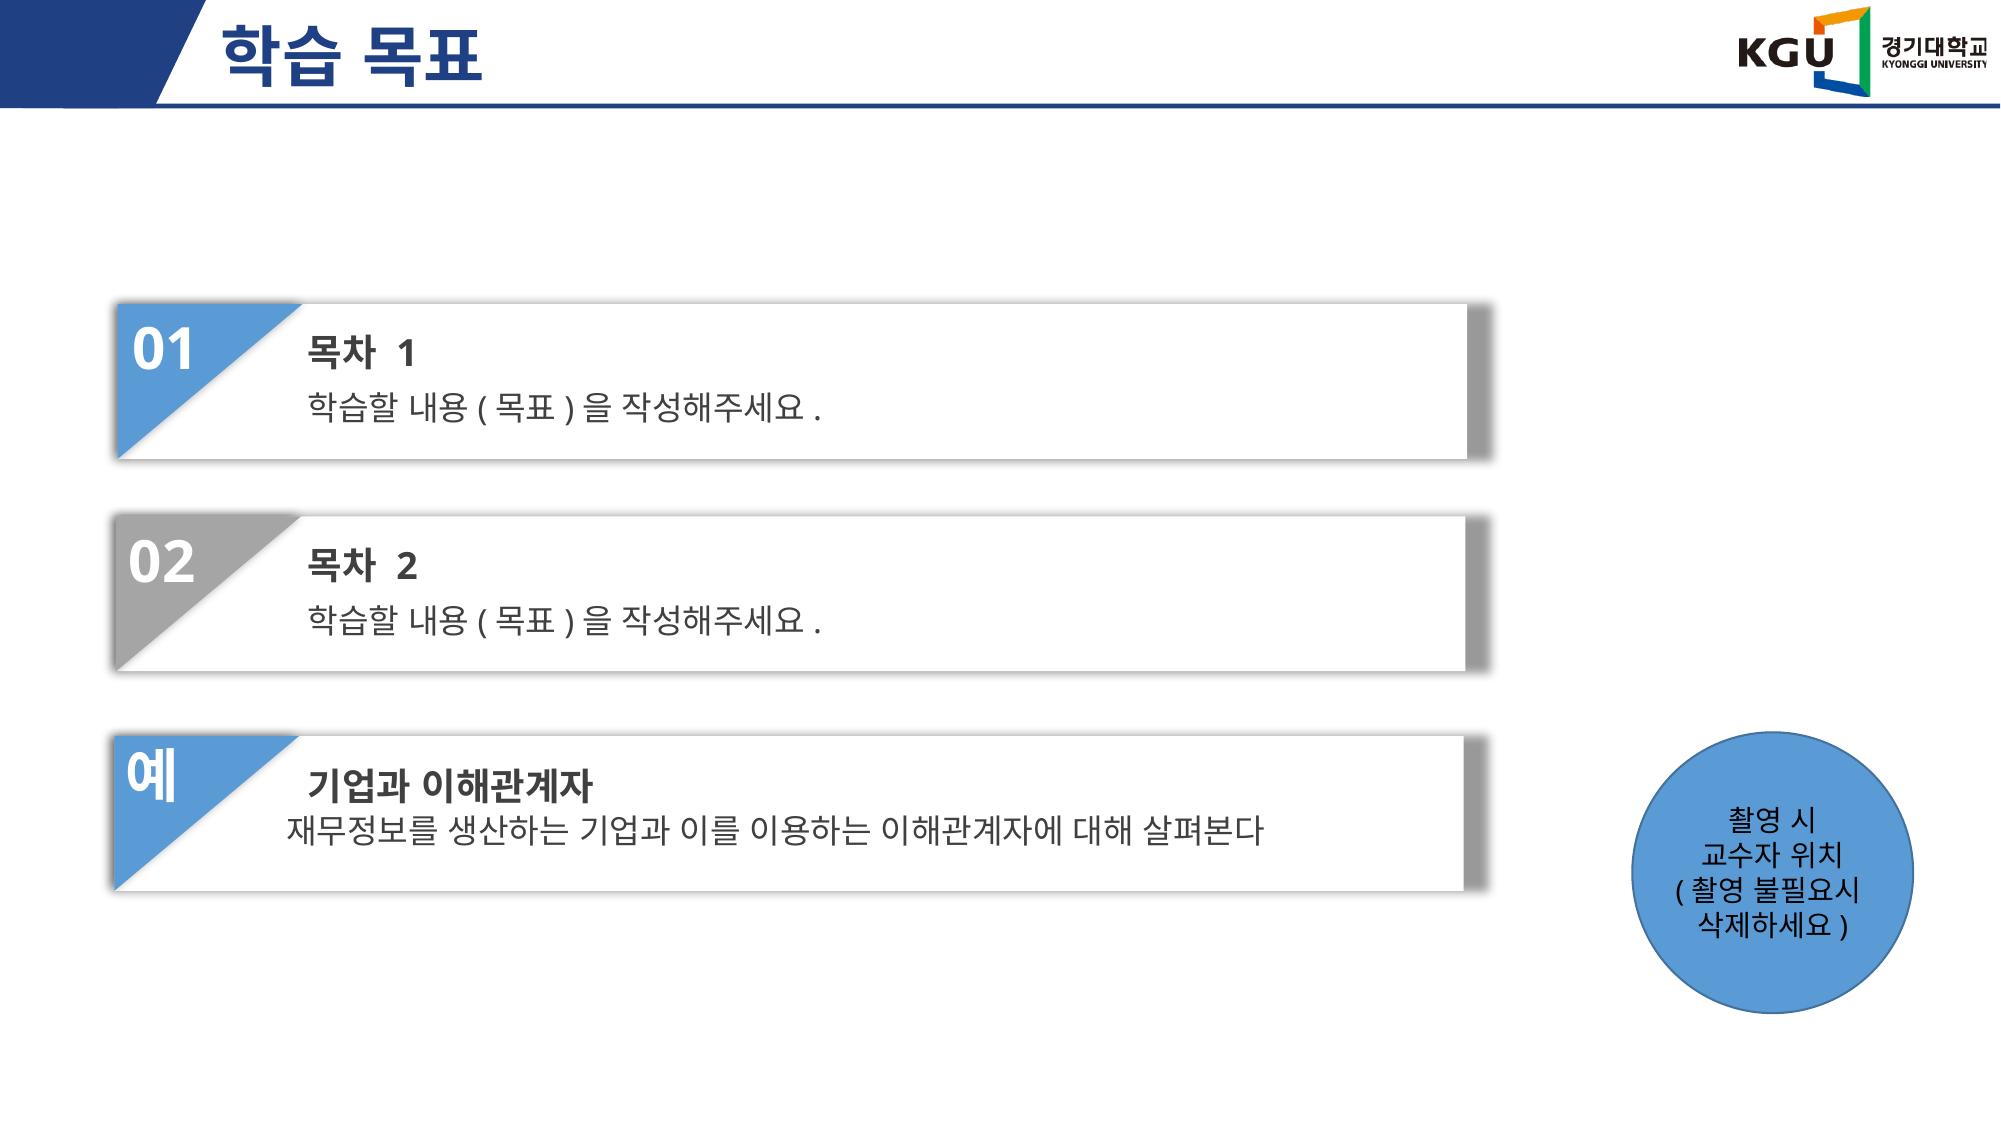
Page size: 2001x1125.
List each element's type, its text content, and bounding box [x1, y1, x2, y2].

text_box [292, 535, 1426, 649]
title 학습 목표 [205, 11, 1931, 109]
text_box 촬영 시 교수자 위치 (촬영 불필요시 삭제하세요) [1631, 731, 1915, 1015]
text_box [292, 321, 1426, 435]
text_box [271, 755, 1426, 899]
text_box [114, 735, 1464, 891]
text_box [115, 516, 1466, 672]
text_box 예 [110, 731, 271, 816]
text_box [117, 303, 1468, 459]
